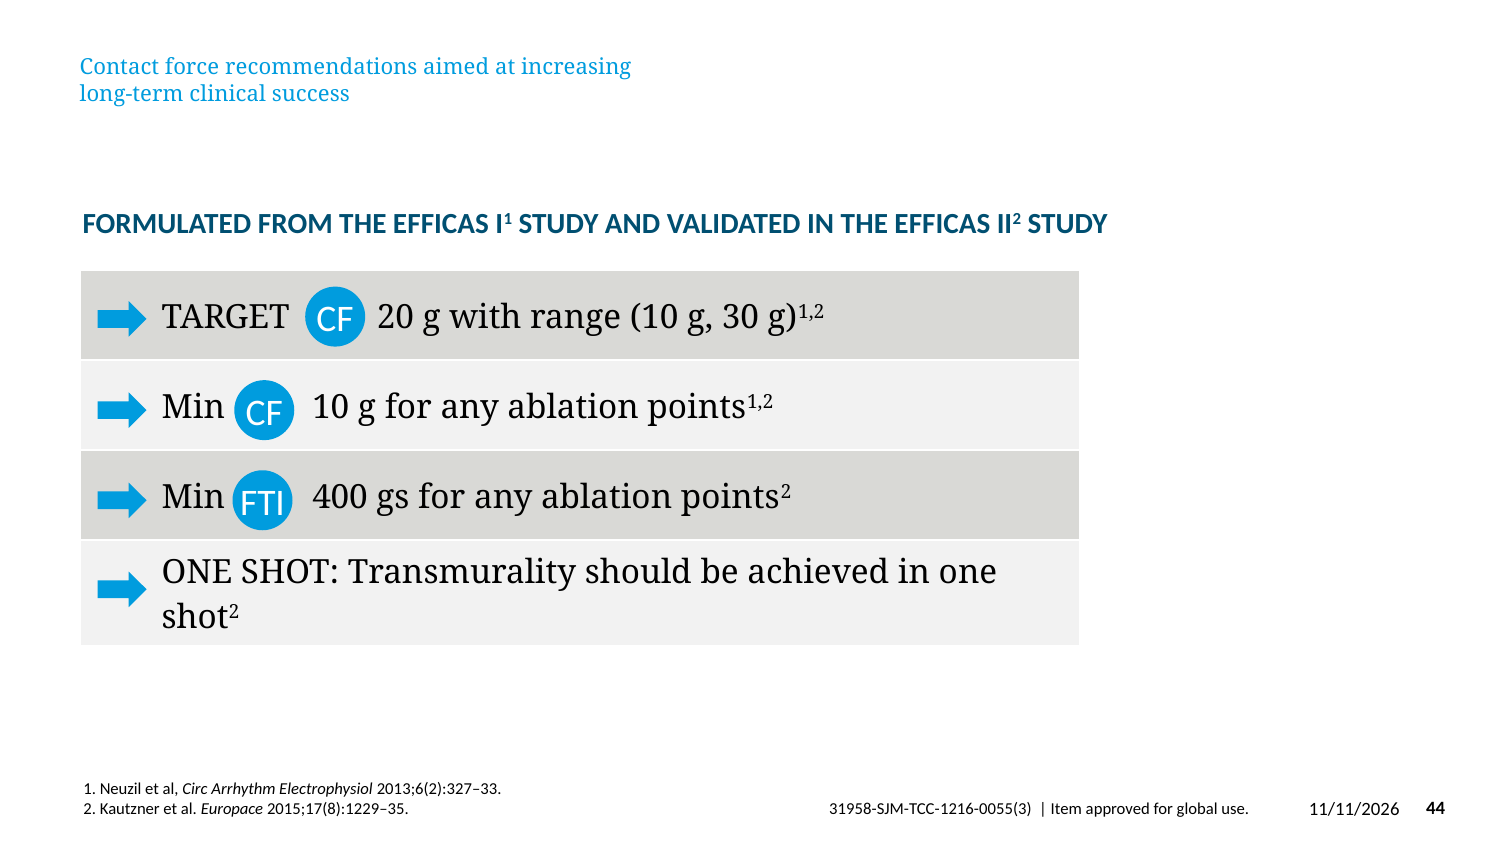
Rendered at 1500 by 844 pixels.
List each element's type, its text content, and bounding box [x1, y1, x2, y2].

title Contact force recommendations aimed at increasing long-term clinical success [64, 45, 1415, 116]
table_header TARGET 20 g with range (10 g, 30 g)1,2 [81, 271, 1079, 359]
table_cell Min 10 g for any ablation points1,2 [81, 361, 92, 449]
table_cell ONE SHOT: Transmurality should be achieved in one shot2 [81, 541, 1079, 645]
list Formulated from the EFFICAS I1 study and validated in the EFFICAS II2 study [82, 204, 1433, 259]
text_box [97, 286, 366, 608]
table_cell Min 10 g for any ablation points1,2 [371, 361, 1079, 449]
slide_number 44 [1411, 790, 1460, 826]
table_cell Min 400 gs for any ablation points2 [81, 451, 92, 539]
table_cell Min 400 gs for any ablation points2 [371, 451, 1079, 539]
list 1. Neuzil et al, Circ Arrhythm Electrophysiol 2013;6(2):327–33. 2. Kautzner et al. Europace 2015;17(8):1229–35. [83, 770, 750, 826]
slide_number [1265, 782, 1400, 827]
